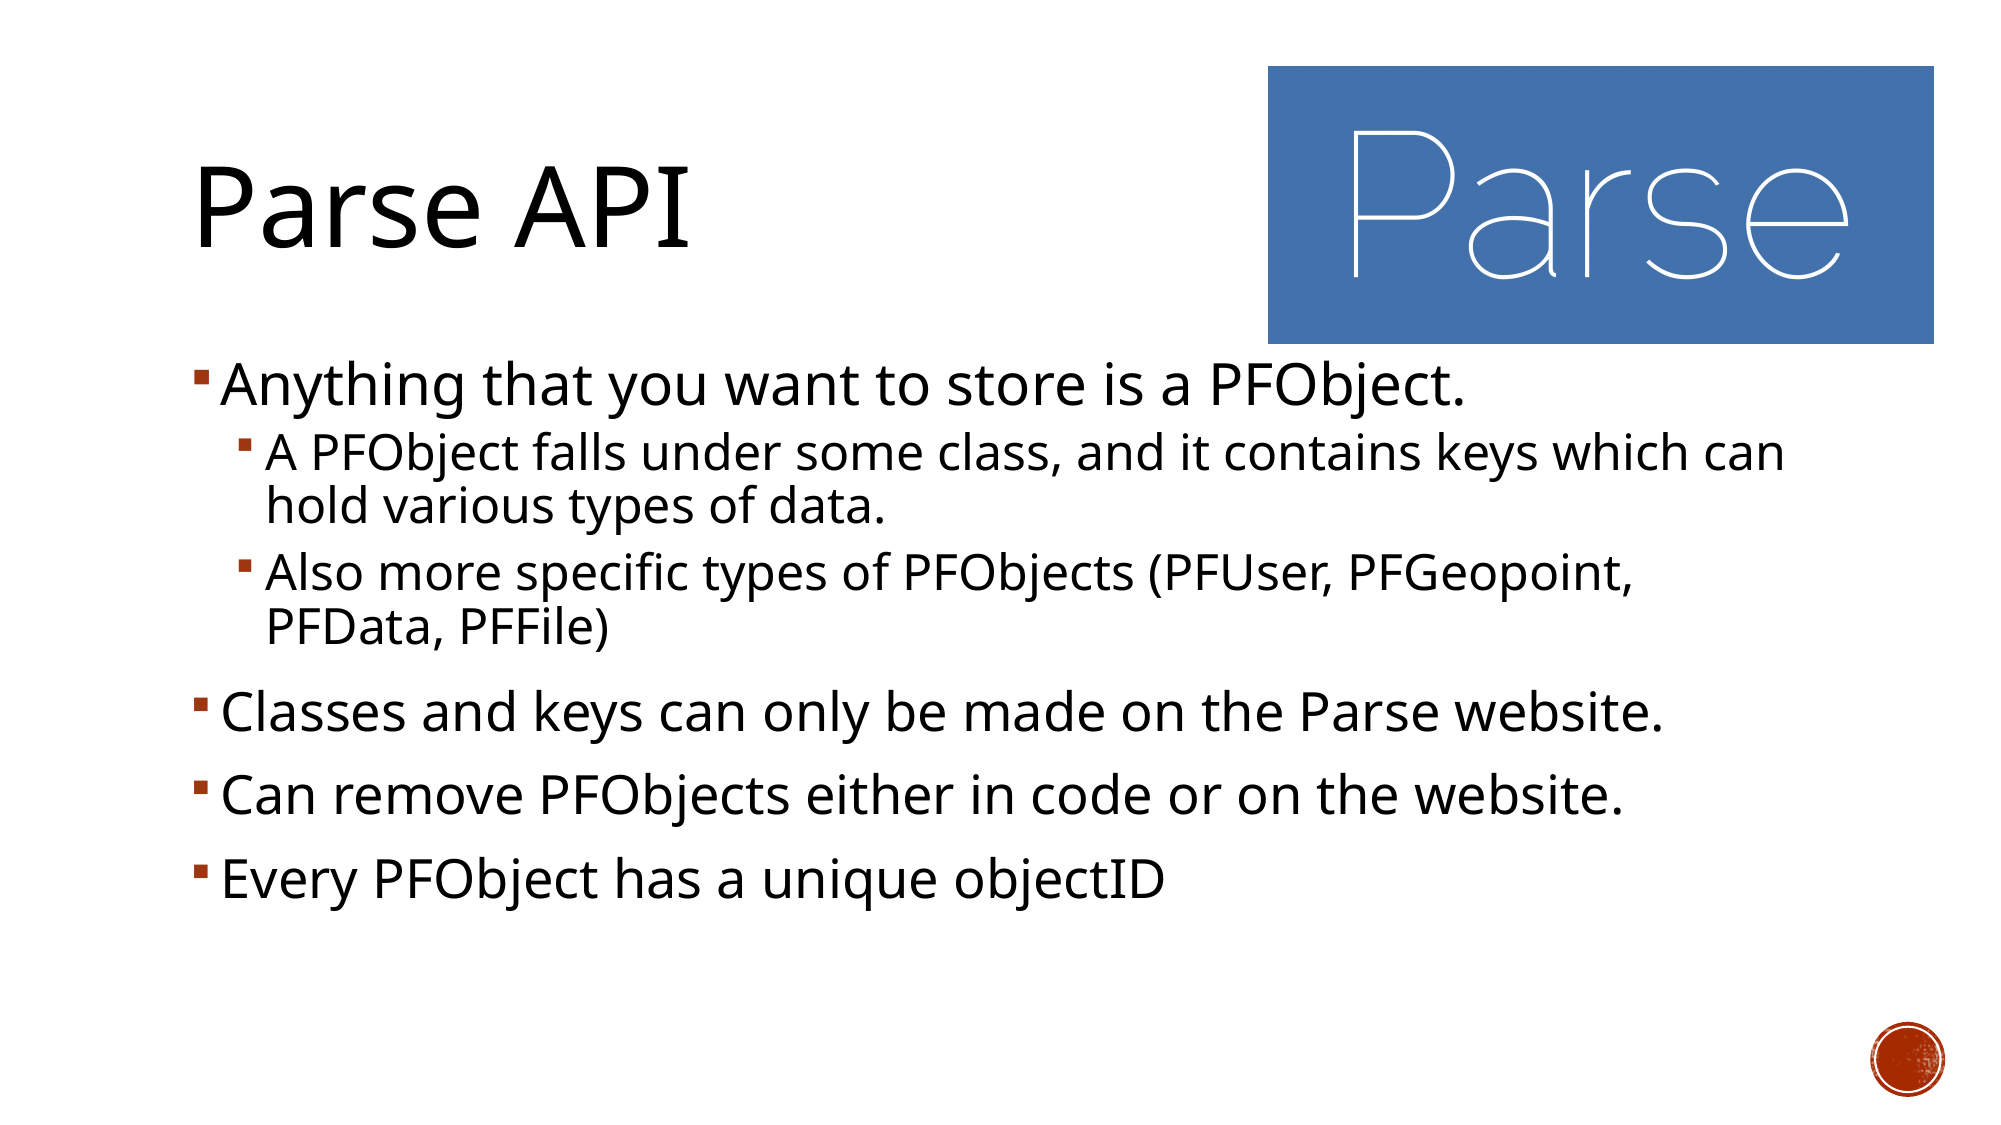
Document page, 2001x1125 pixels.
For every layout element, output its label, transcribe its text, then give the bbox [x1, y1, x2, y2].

picture [1268, 66, 1934, 344]
text_box [1448, 401, 1480, 463]
list Anything that you want to store is a PFObject. A PFObject falls under some class, and it contains keys which can hold various types of data. Also more specific types of PFObjects (PFUser, PFGeopoint, PFData, PFFile) Classes and keys can only be made on the Parse website. Can remove PFObjects either in code or on the website. Every PFObject has a unique objectID [175, 348, 1826, 1013]
title Parse API [175, 79, 1268, 344]
